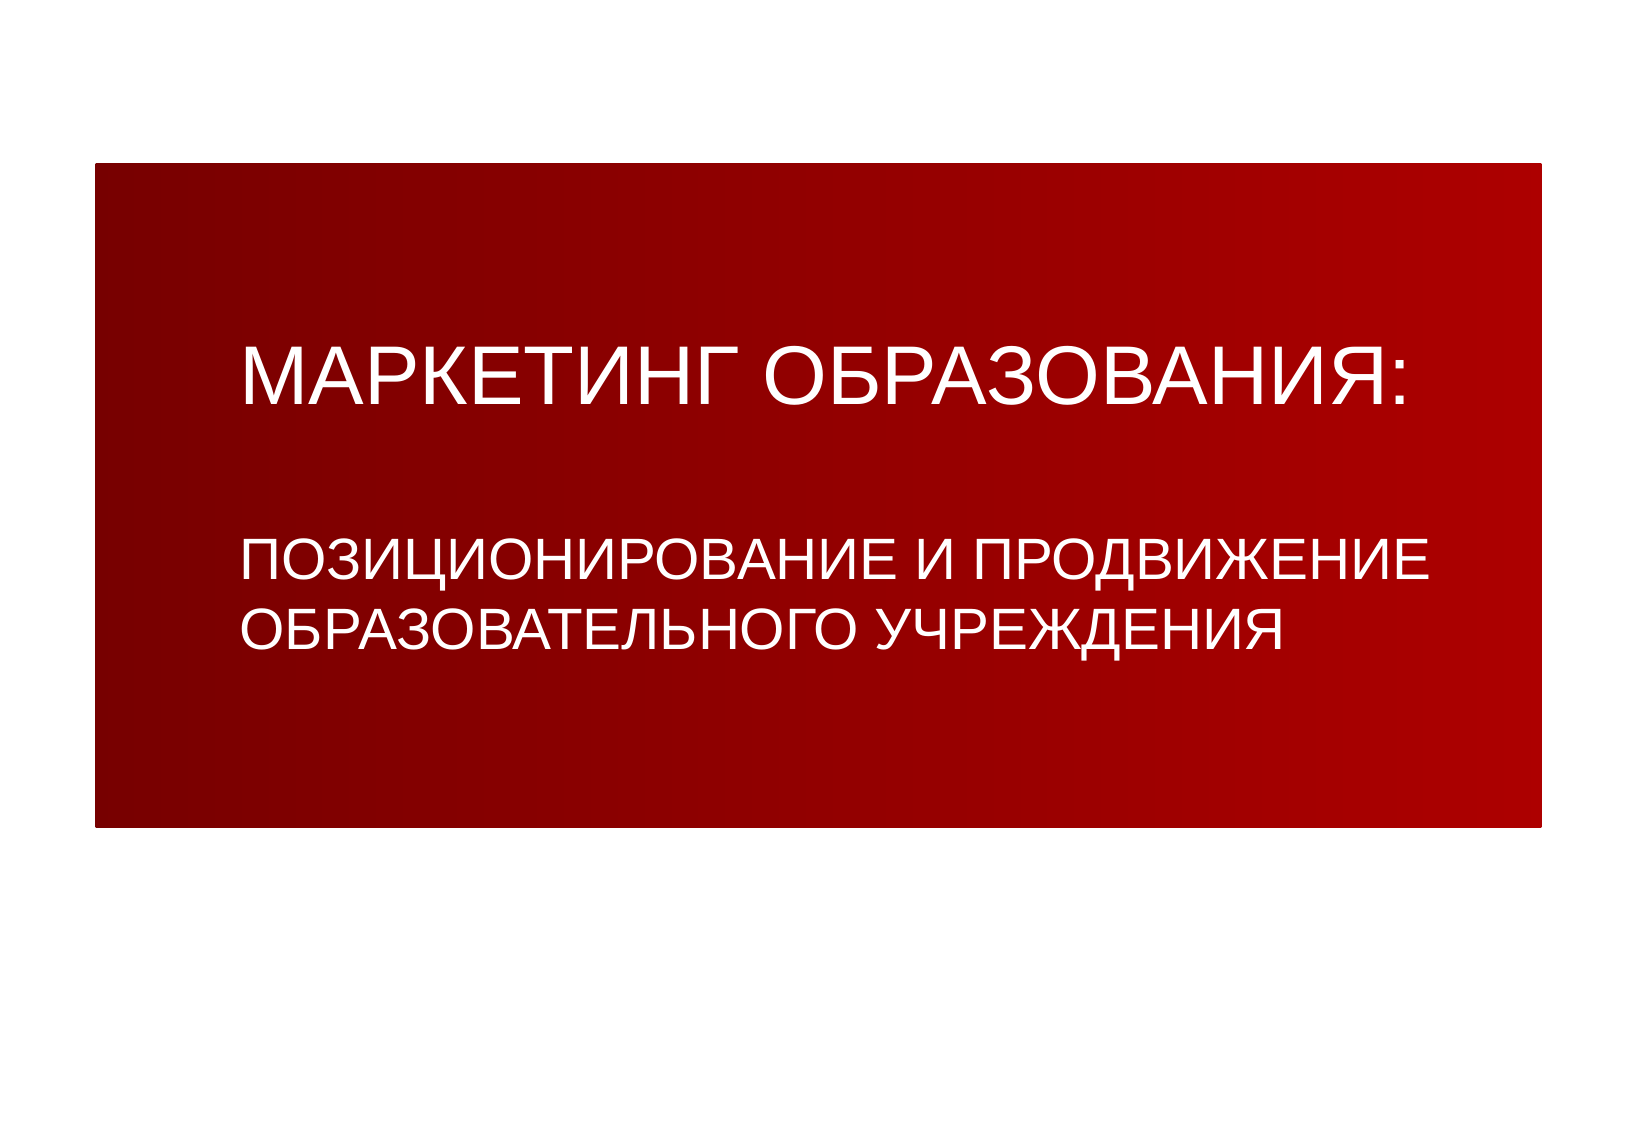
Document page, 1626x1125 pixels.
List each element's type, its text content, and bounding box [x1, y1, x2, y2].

text_box МАРКЕТИНГ ОБРАЗОВАНИЯ: ПОЗИЦИОНИРОВАНИЕ И ПРОДВИЖЕНИЕ ОБРАЗОВАТЕЛЬНОГО УЧРЕЖДЕНИЯ [224, 214, 1589, 669]
text_box [95, 163, 1542, 828]
